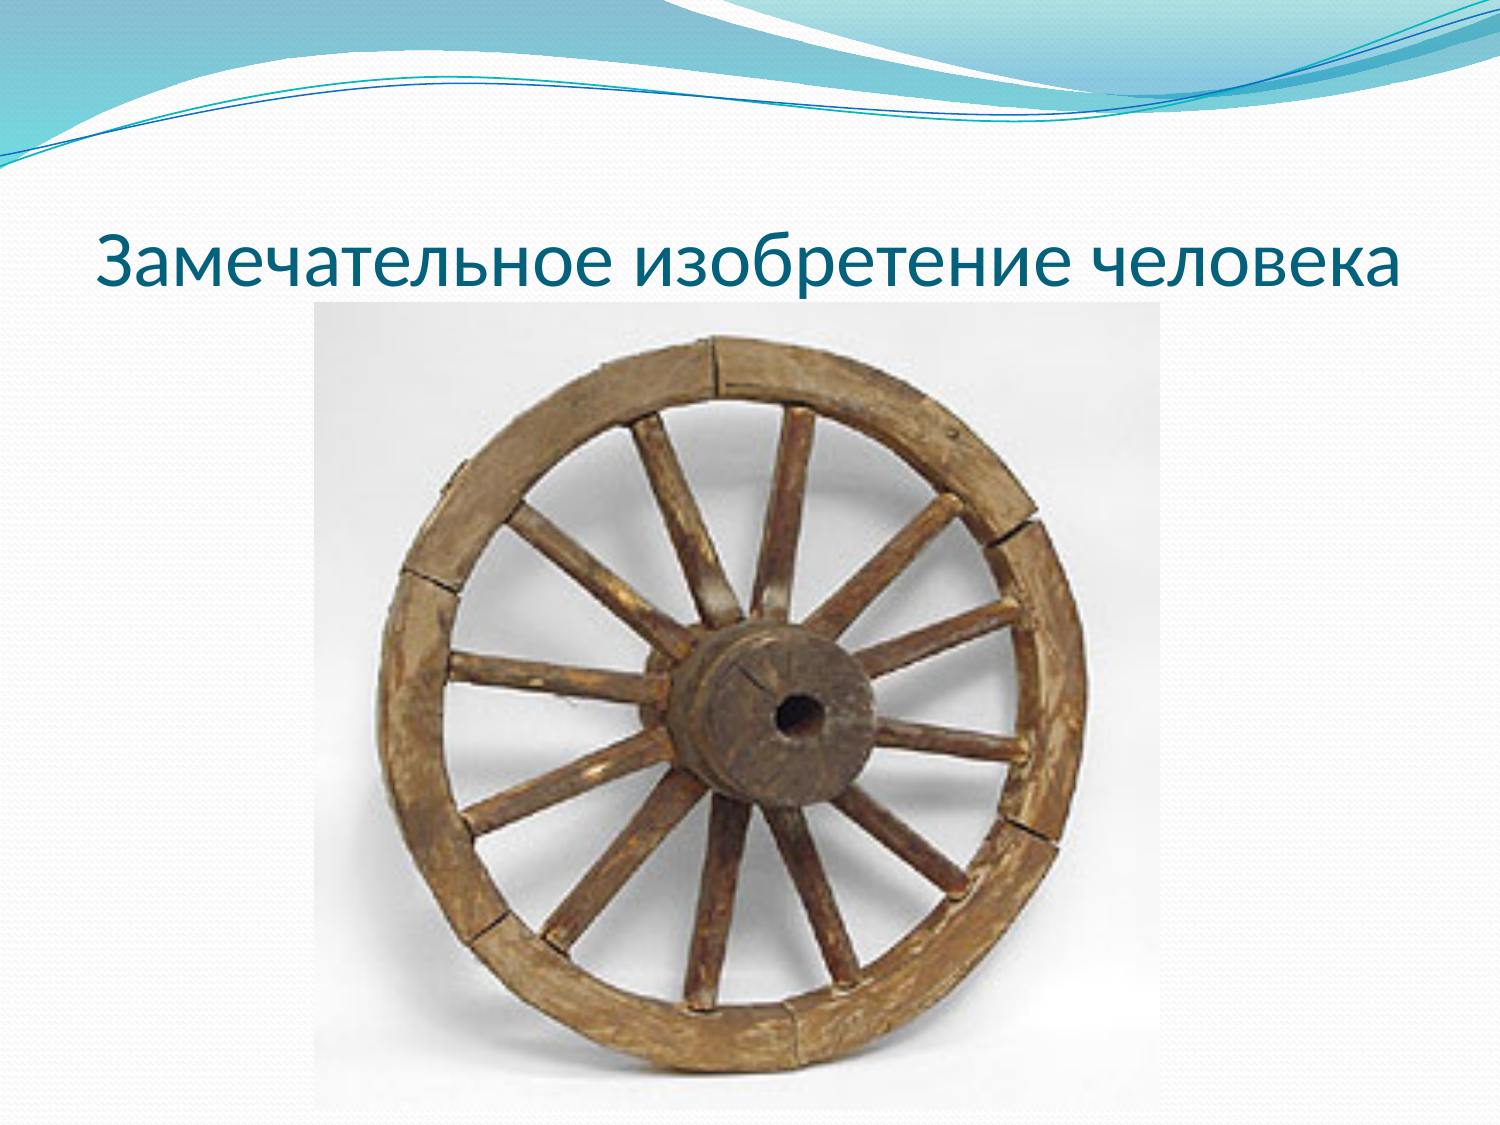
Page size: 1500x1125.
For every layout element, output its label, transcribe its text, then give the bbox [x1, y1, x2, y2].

title Замечательное изобретение человека [75, 115, 1425, 303]
picture [313, 302, 1160, 1111]
